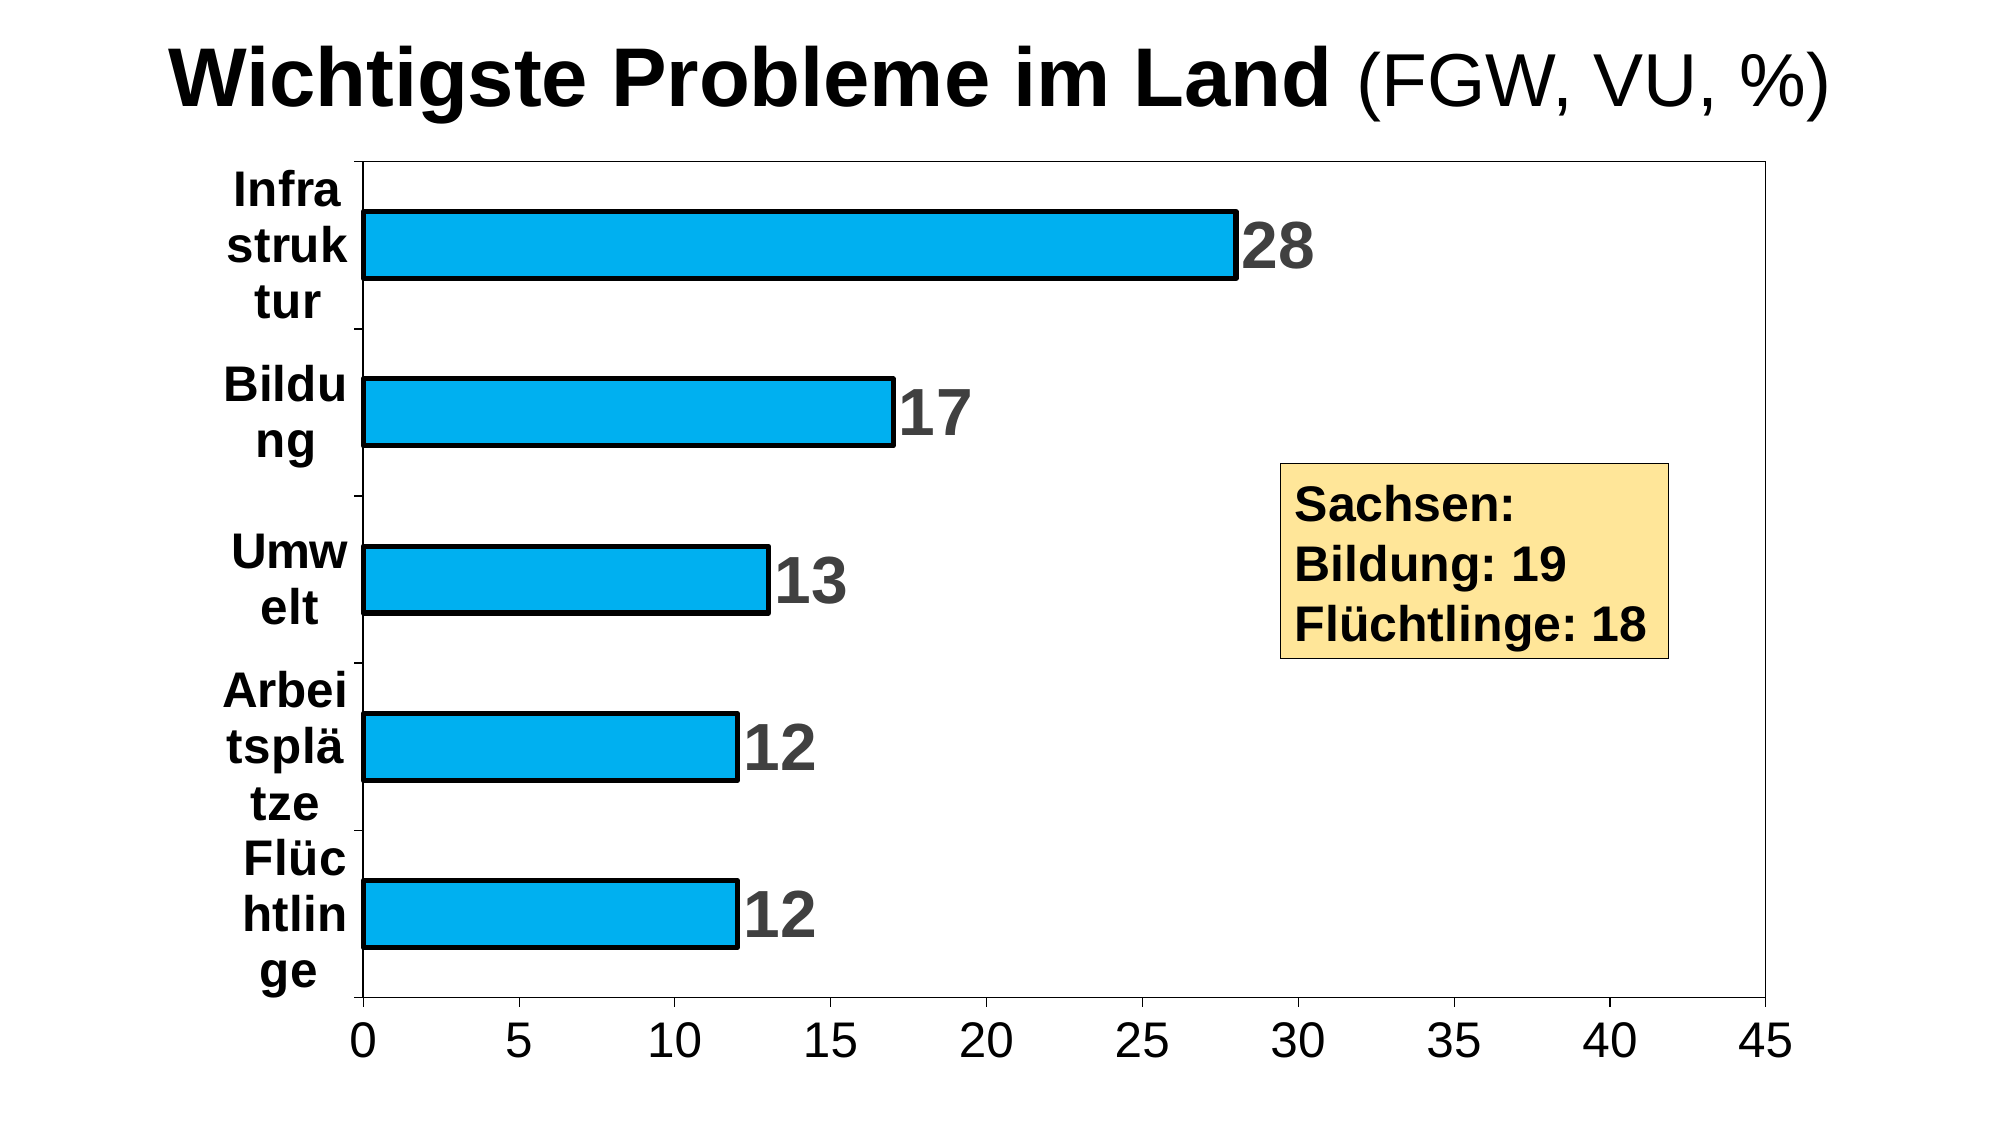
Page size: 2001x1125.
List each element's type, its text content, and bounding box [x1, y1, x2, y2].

chart [221, 131, 1794, 1125]
title Wichtigste Probleme im Land (FGW, VU, %) [0, 18, 2000, 132]
